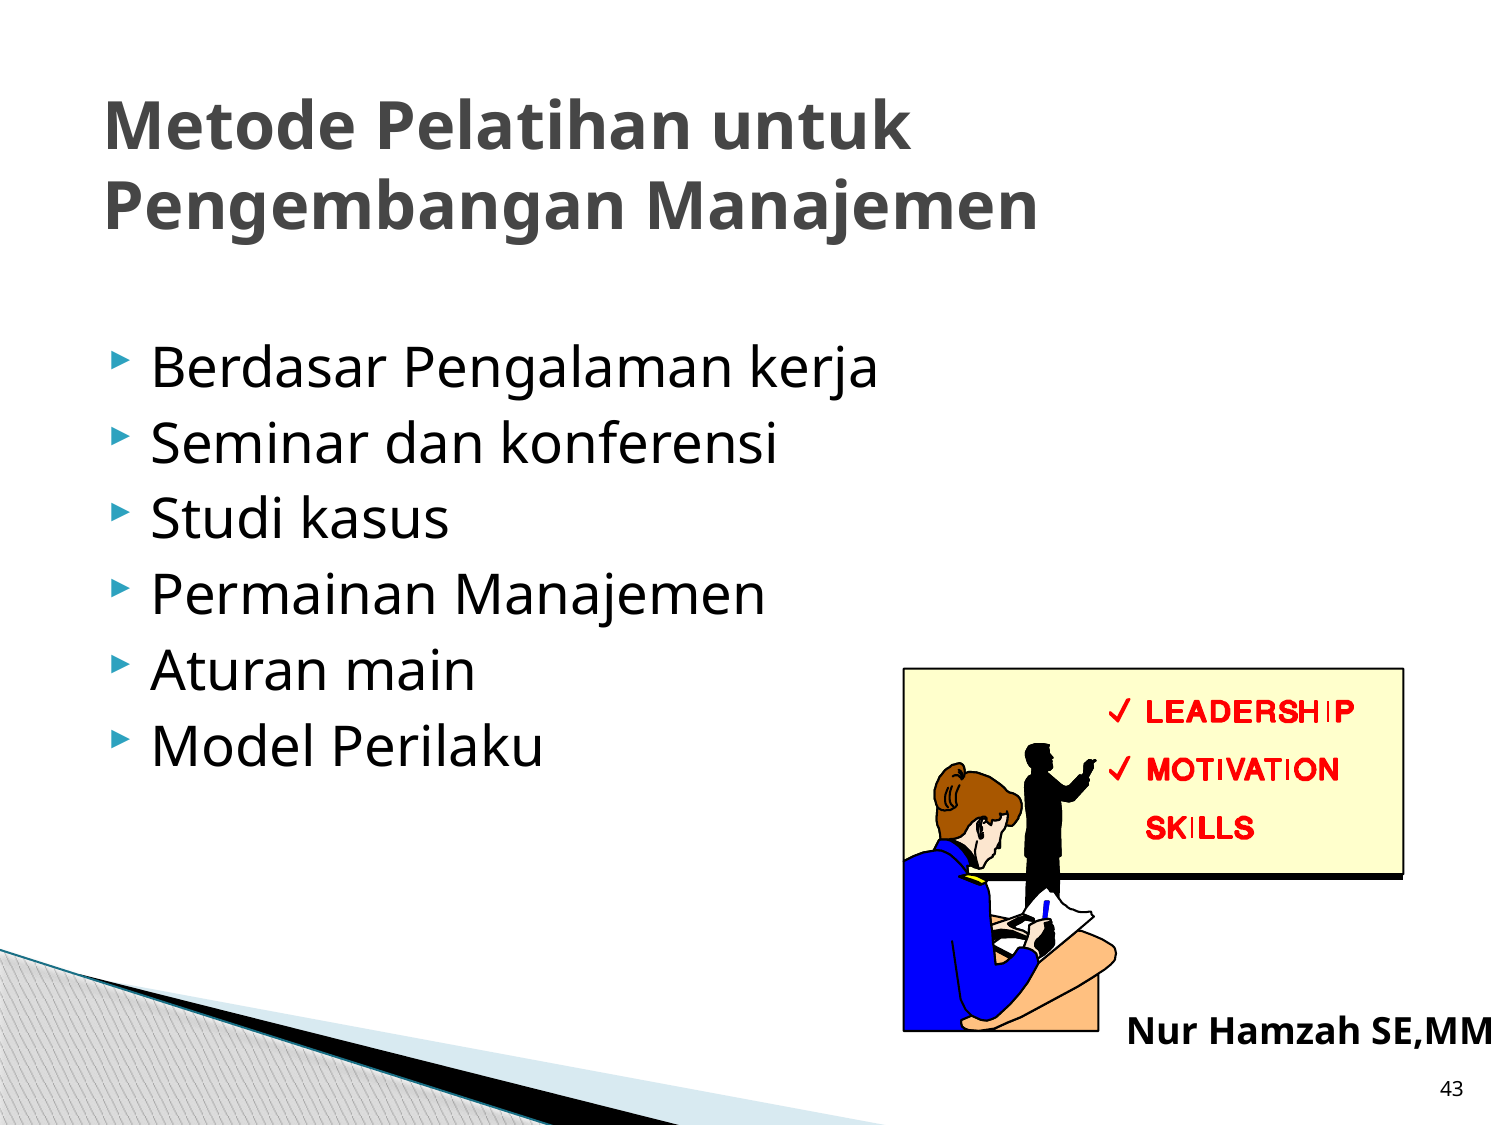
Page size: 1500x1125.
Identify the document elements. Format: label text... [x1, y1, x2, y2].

title Metode Pelatihan untuk Pengembangan Manajemen [87, 75, 1413, 278]
text_box Nur Hamzah SE,MM [1111, 999, 1500, 1060]
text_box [903, 668, 1404, 1032]
list Berdasar Pengalaman kerja Seminar dan konferensi Studi kasus Permainan Manajemen Aturan main Model Perilaku [75, 323, 1425, 1005]
slide_number 43 [1418, 1060, 1479, 1112]
